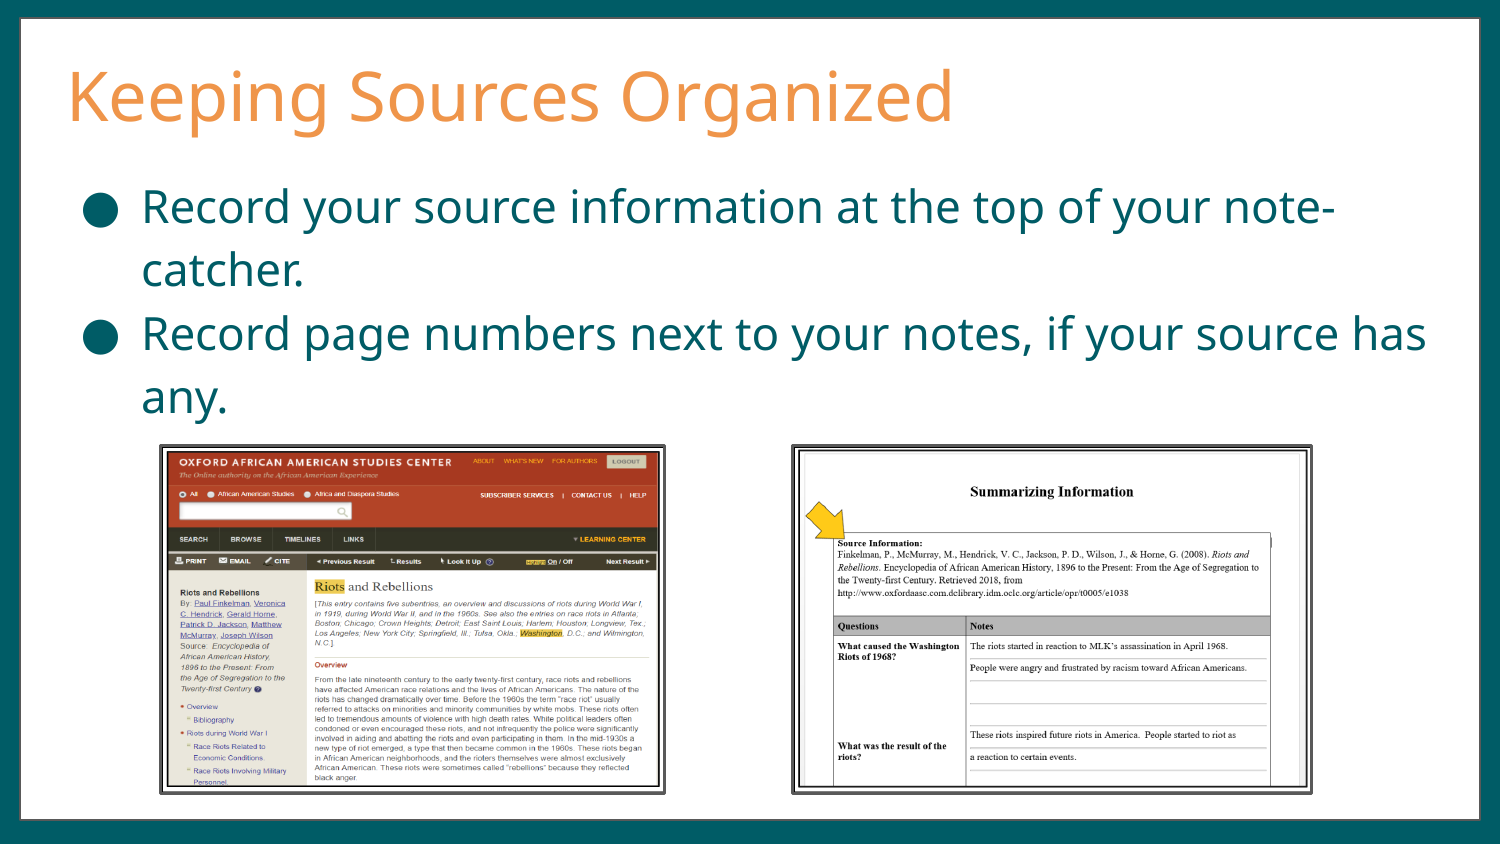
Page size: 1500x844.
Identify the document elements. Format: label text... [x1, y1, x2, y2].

picture [793, 447, 1311, 793]
title Keeping Sources Organized [51, 25, 1449, 154]
picture [161, 447, 664, 793]
text_box Record your source information at the top of your note-catcher. Record page numbers next to your notes, if your source has any. [51, 154, 1449, 438]
